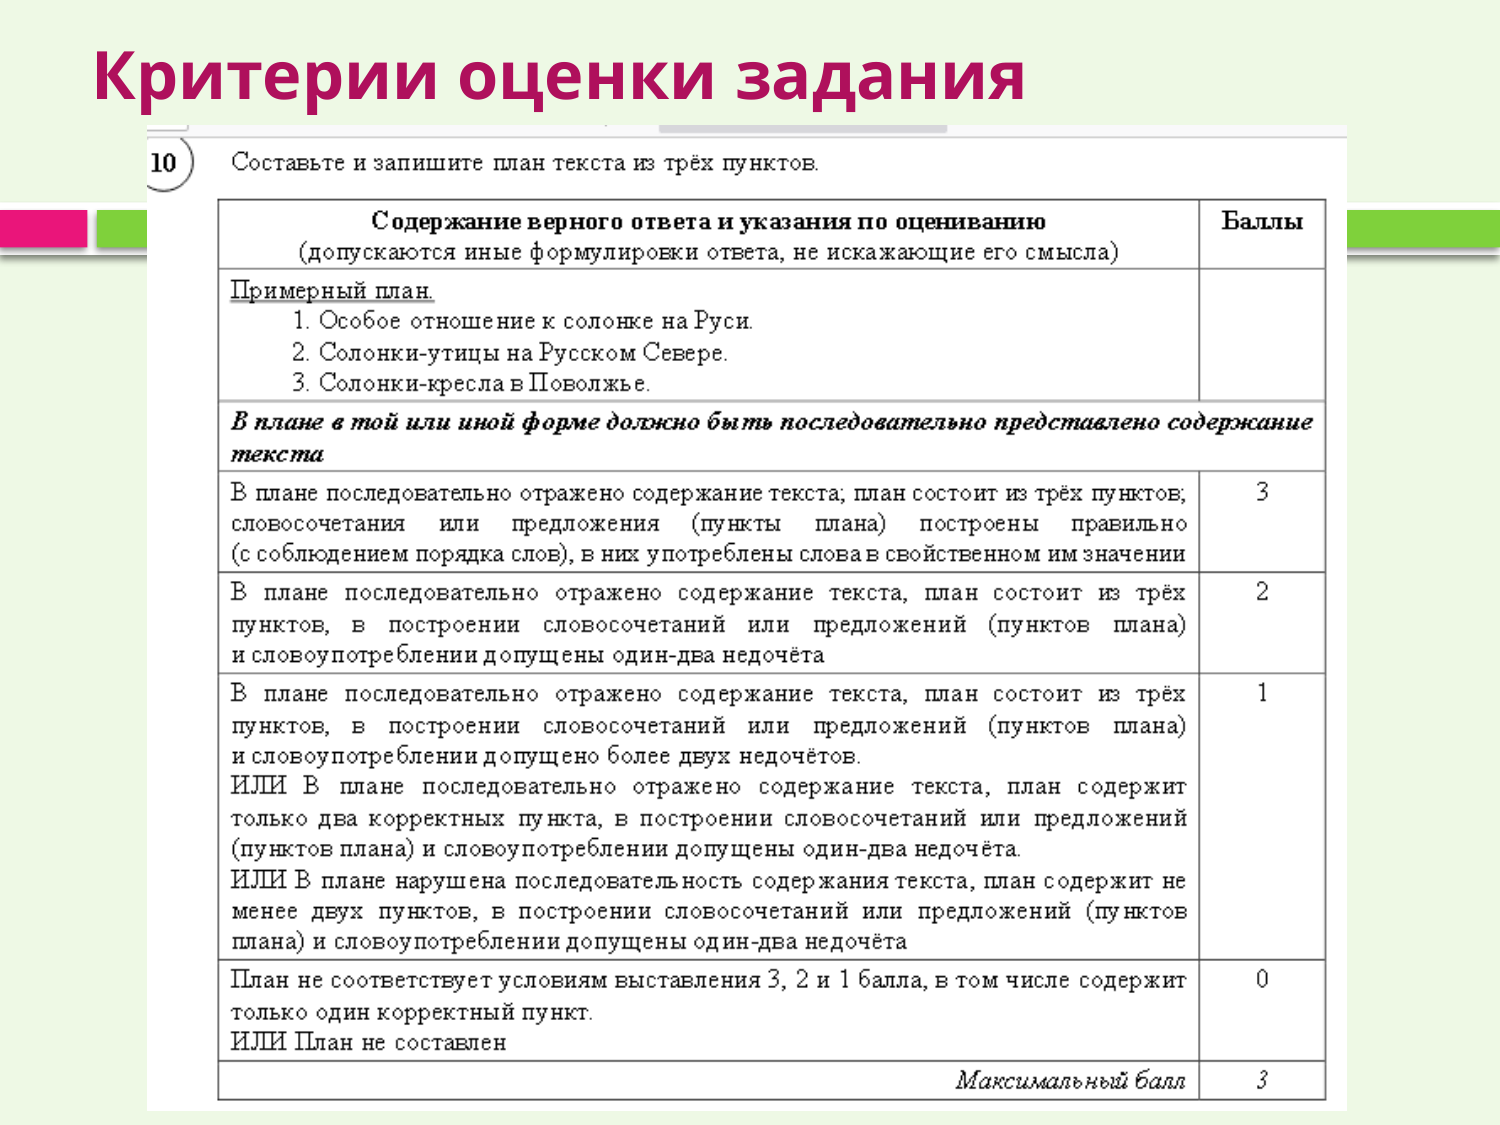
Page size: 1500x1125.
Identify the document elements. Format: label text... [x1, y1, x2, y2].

picture [147, 125, 1348, 1111]
title Критерии оценки задания [76, 0, 1415, 150]
